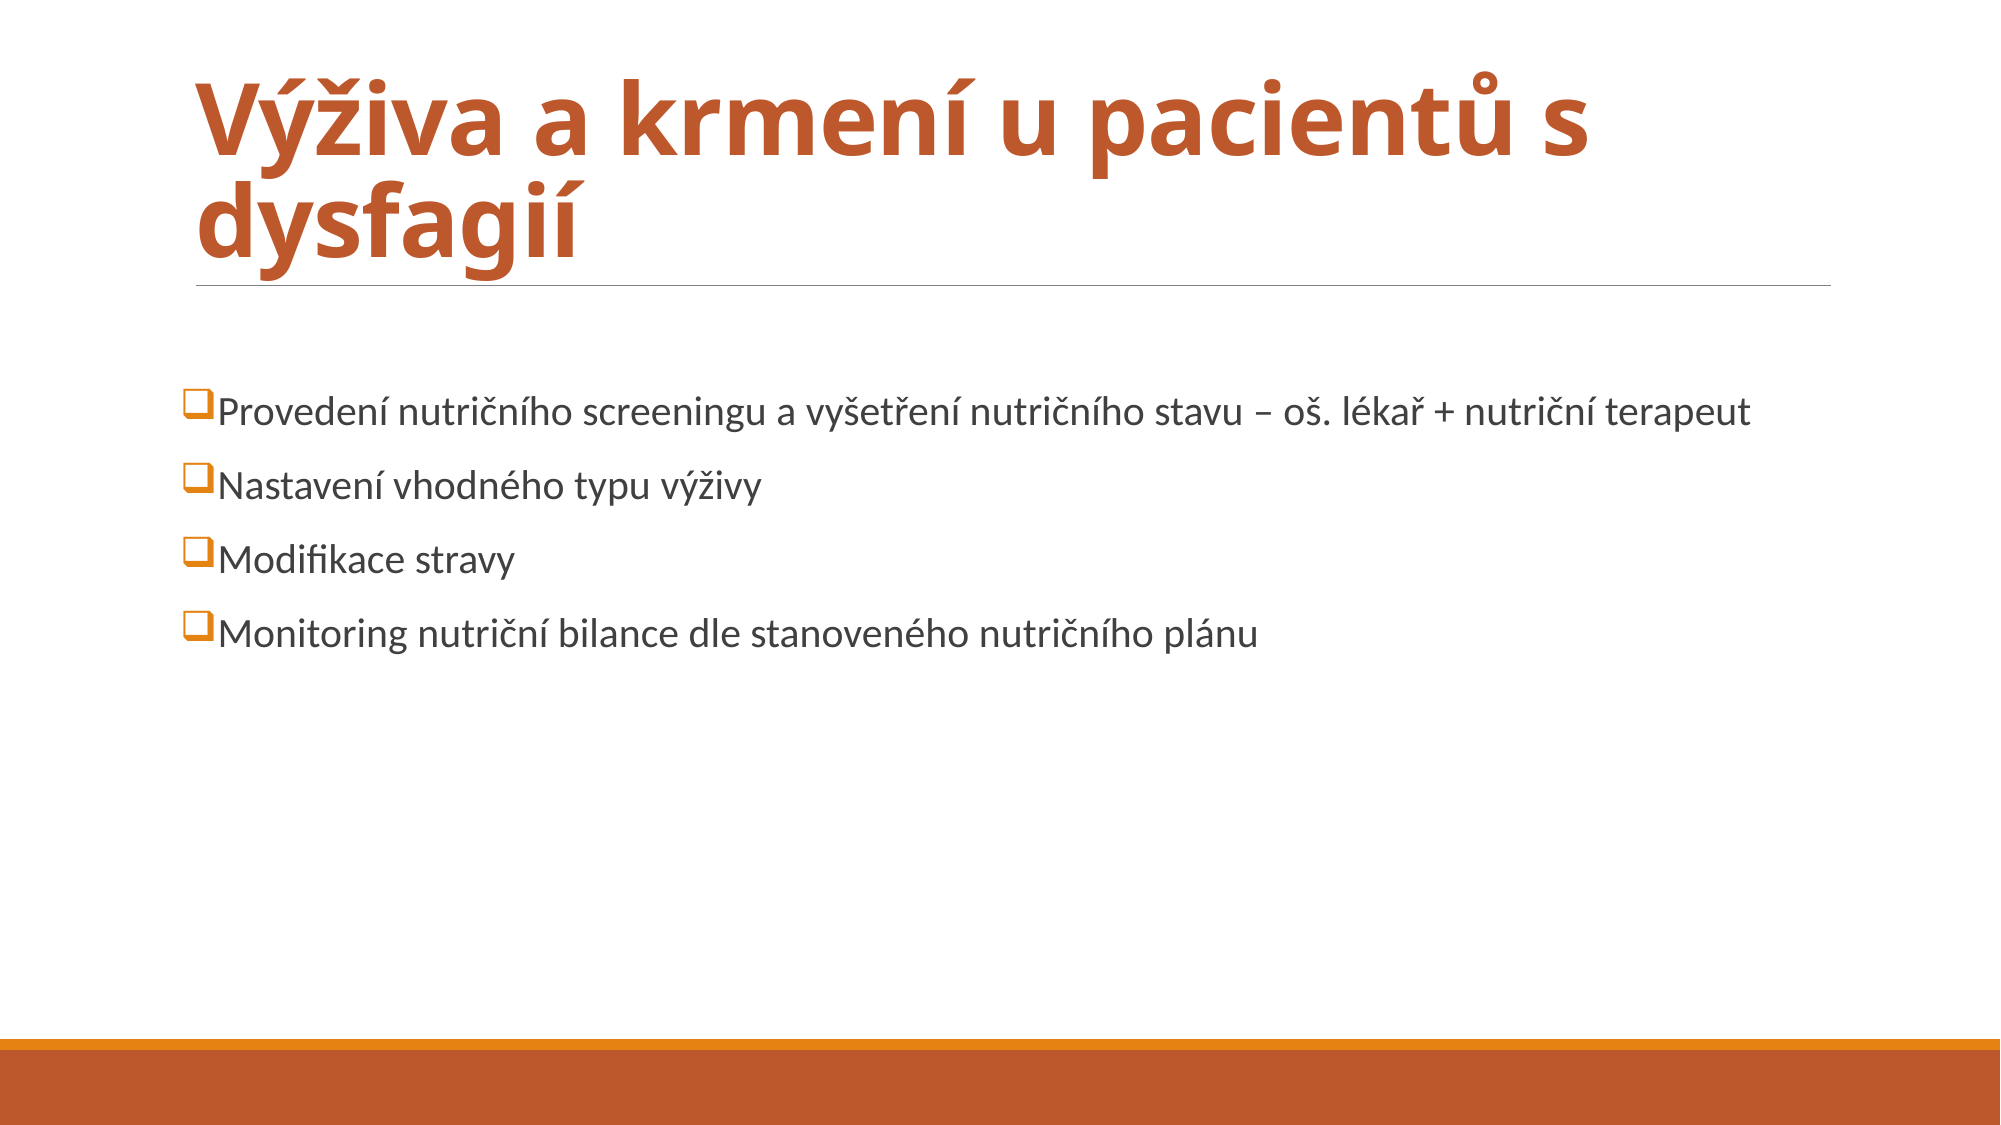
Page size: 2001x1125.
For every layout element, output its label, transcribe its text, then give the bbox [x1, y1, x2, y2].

list Provedení nutričního screeningu a vyšetření nutričního stavu – oš. lékař + nutriční terapeut Nastavení vhodného typu výživy Modifikace stravy Monitoring nutriční bilance dle stanoveného nutričního plánu [180, 302, 1830, 963]
title Výživa a krmení u pacientů s dysfagií [180, 47, 1830, 285]
